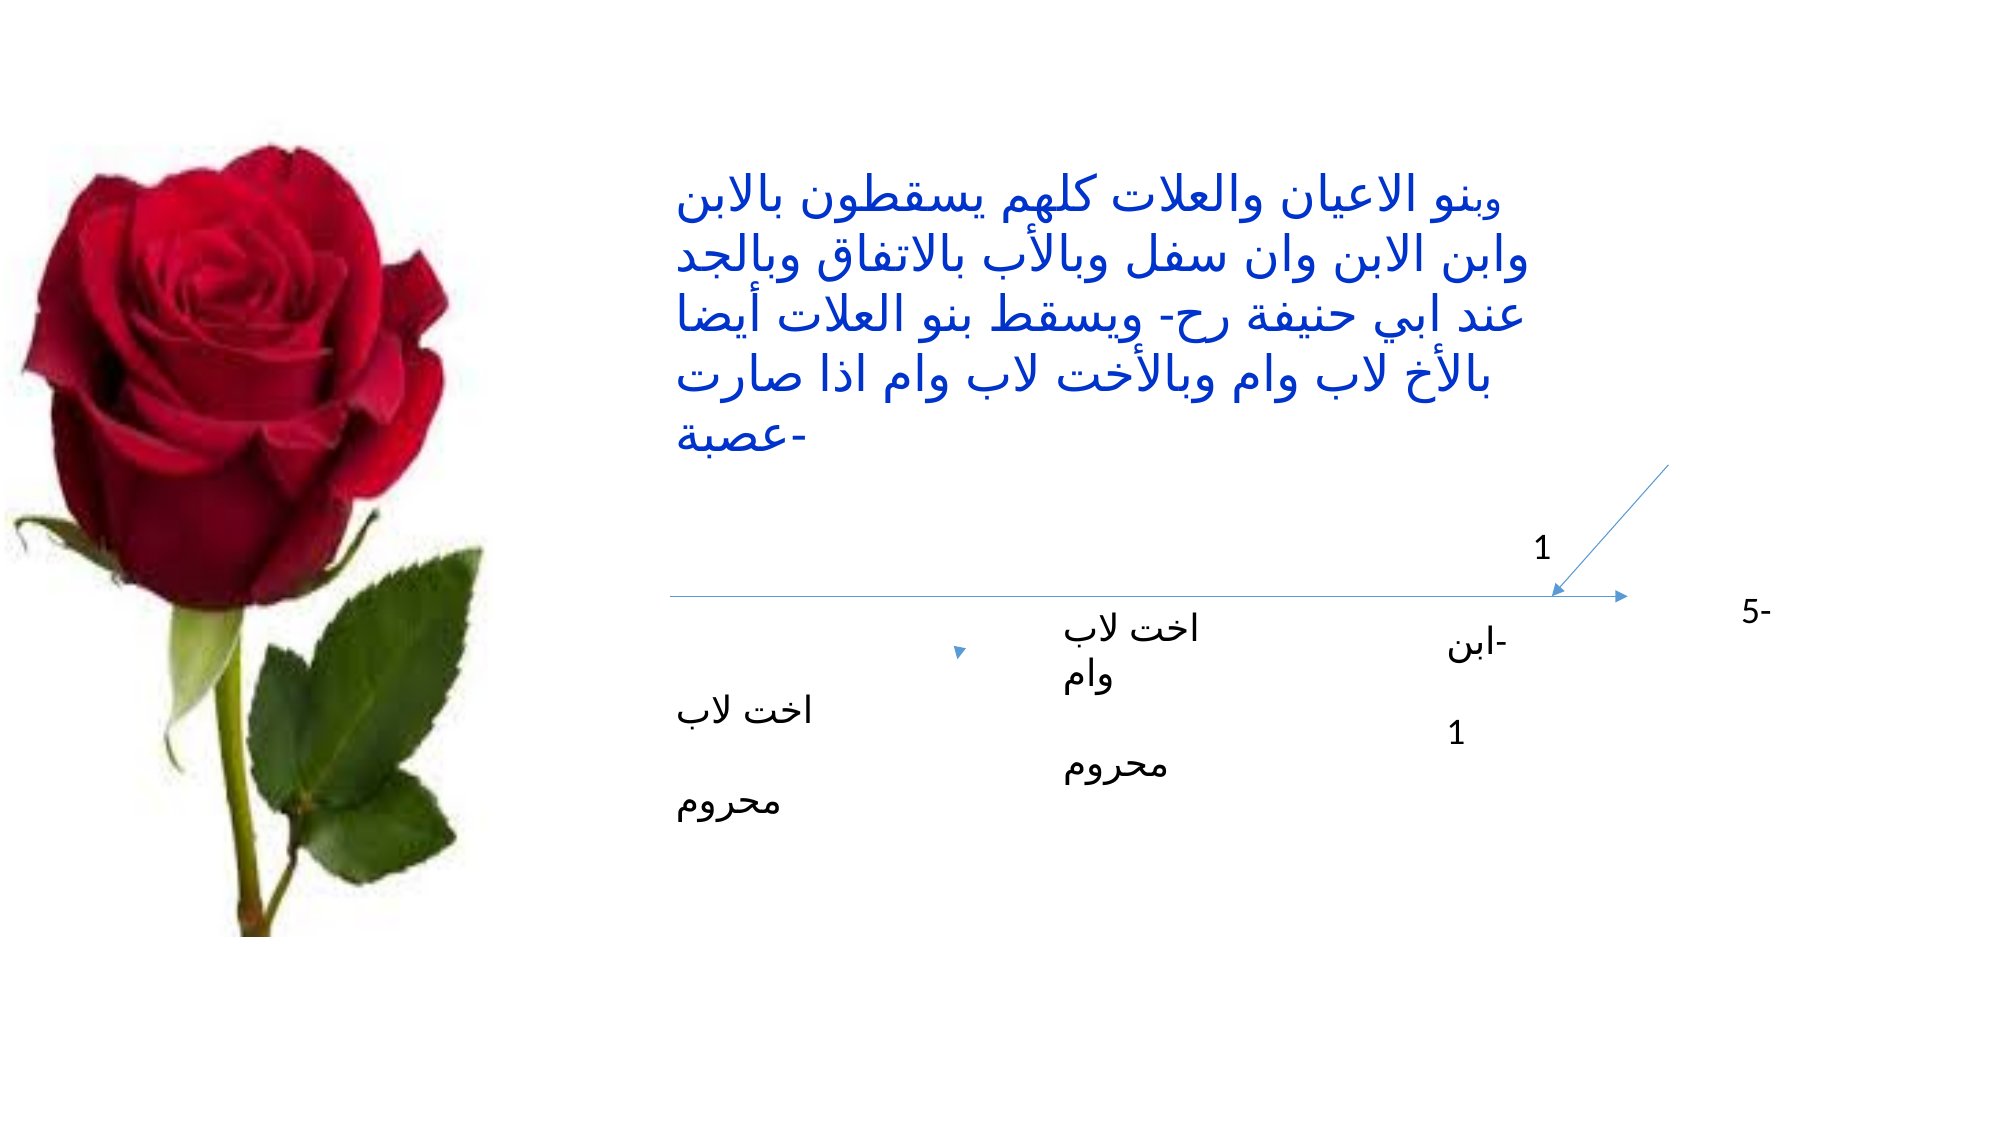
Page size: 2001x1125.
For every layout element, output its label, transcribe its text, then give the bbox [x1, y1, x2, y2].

text_box اخت لاب وام محروم [1048, 597, 1260, 791]
text_box 5- [1726, 578, 1978, 639]
text_box وبنو الاعيان والعلات كلهم يسقطون بالابن وابن الابن وان سفل وبالأب بالاتفاق وبالجد عند ابي حنيفة رح- ويسقط بنو العلات أيضا بالأخ لاب وام وبالأخت لاب وام اذا صارت عصبة- اخت لاب محروم [661, 153, 1600, 1009]
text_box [1551, 464, 1669, 597]
text_box ابن- 1 [1431, 609, 1699, 759]
picture [0, 36, 493, 937]
text_box 1 [1517, 514, 1551, 575]
